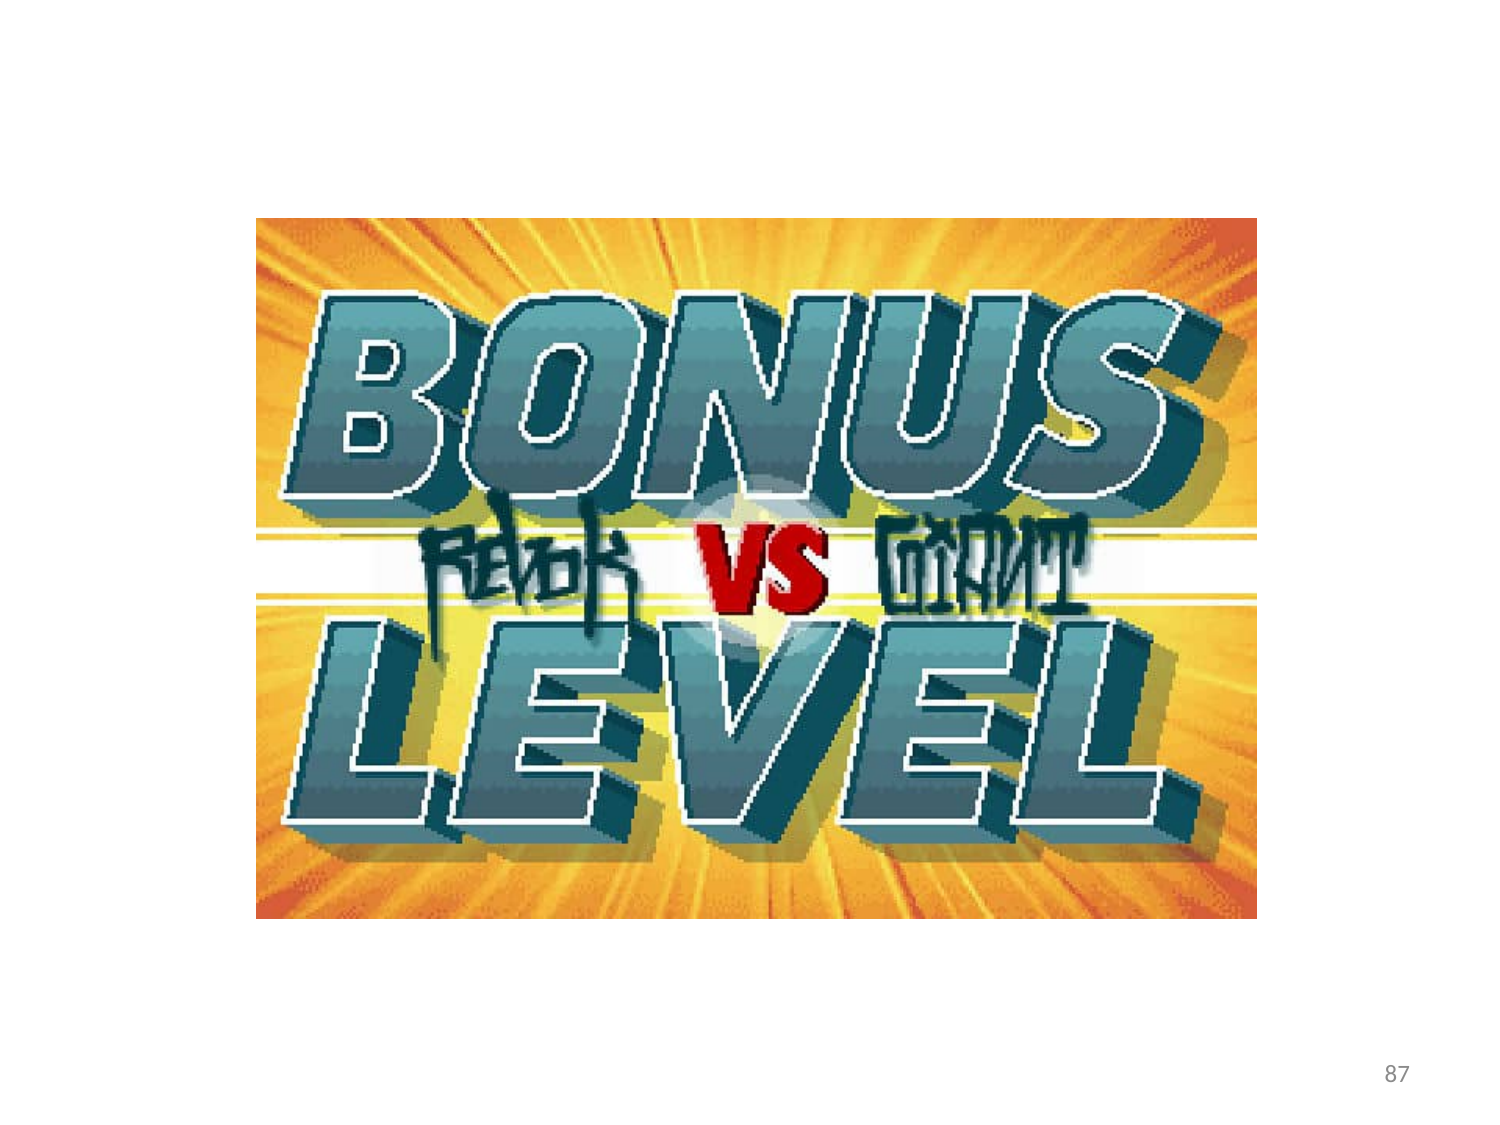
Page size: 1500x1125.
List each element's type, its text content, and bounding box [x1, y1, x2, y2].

slide_number 87 [1074, 1042, 1425, 1103]
picture [255, 218, 1257, 919]
